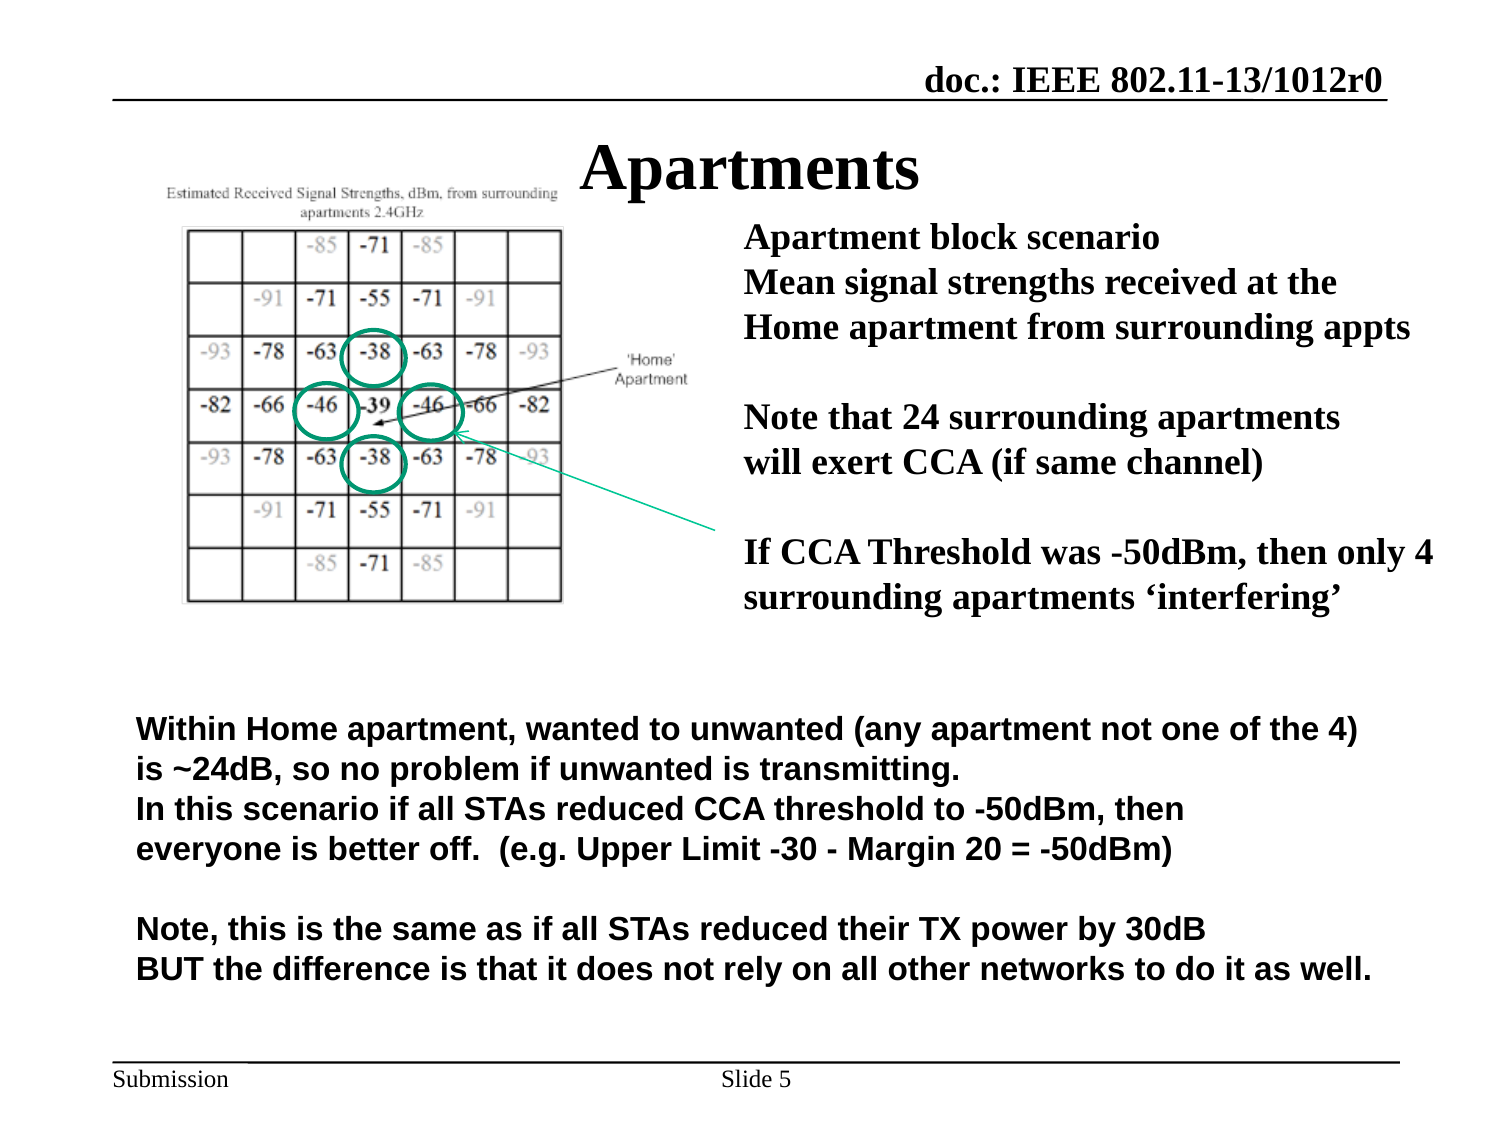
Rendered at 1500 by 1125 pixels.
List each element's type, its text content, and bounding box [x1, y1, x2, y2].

title Apartments [112, 112, 1388, 213]
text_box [453, 431, 716, 531]
picture [136, 183, 739, 612]
text_box Within Home apartment, wanted to unwanted (any apartment not one of the 4) is ~24dB, so no problem if unwanted is transmitting. In this scenario if all STAs reduced CCA threshold to -50dBm, then everyone is better off. (e.g. Upper Limit -30 - Margin 20 = -50dBm) Note, this is the same as if all STAs reduced their TX power by 30dB BUT the difference is that it does not rely on all other networks to do it as well. [121, 699, 1390, 995]
slide_number Slide 5 [712, 1061, 800, 1093]
text_box Apartment block scenario Mean signal strengths received at the Home apartment from surrounding appts Note that 24 surrounding apartments will exert CCA (if same channel) If CCA Threshold was -50dBm, then only 4 surrounding apartments ‘interfering’ [728, 204, 1459, 625]
